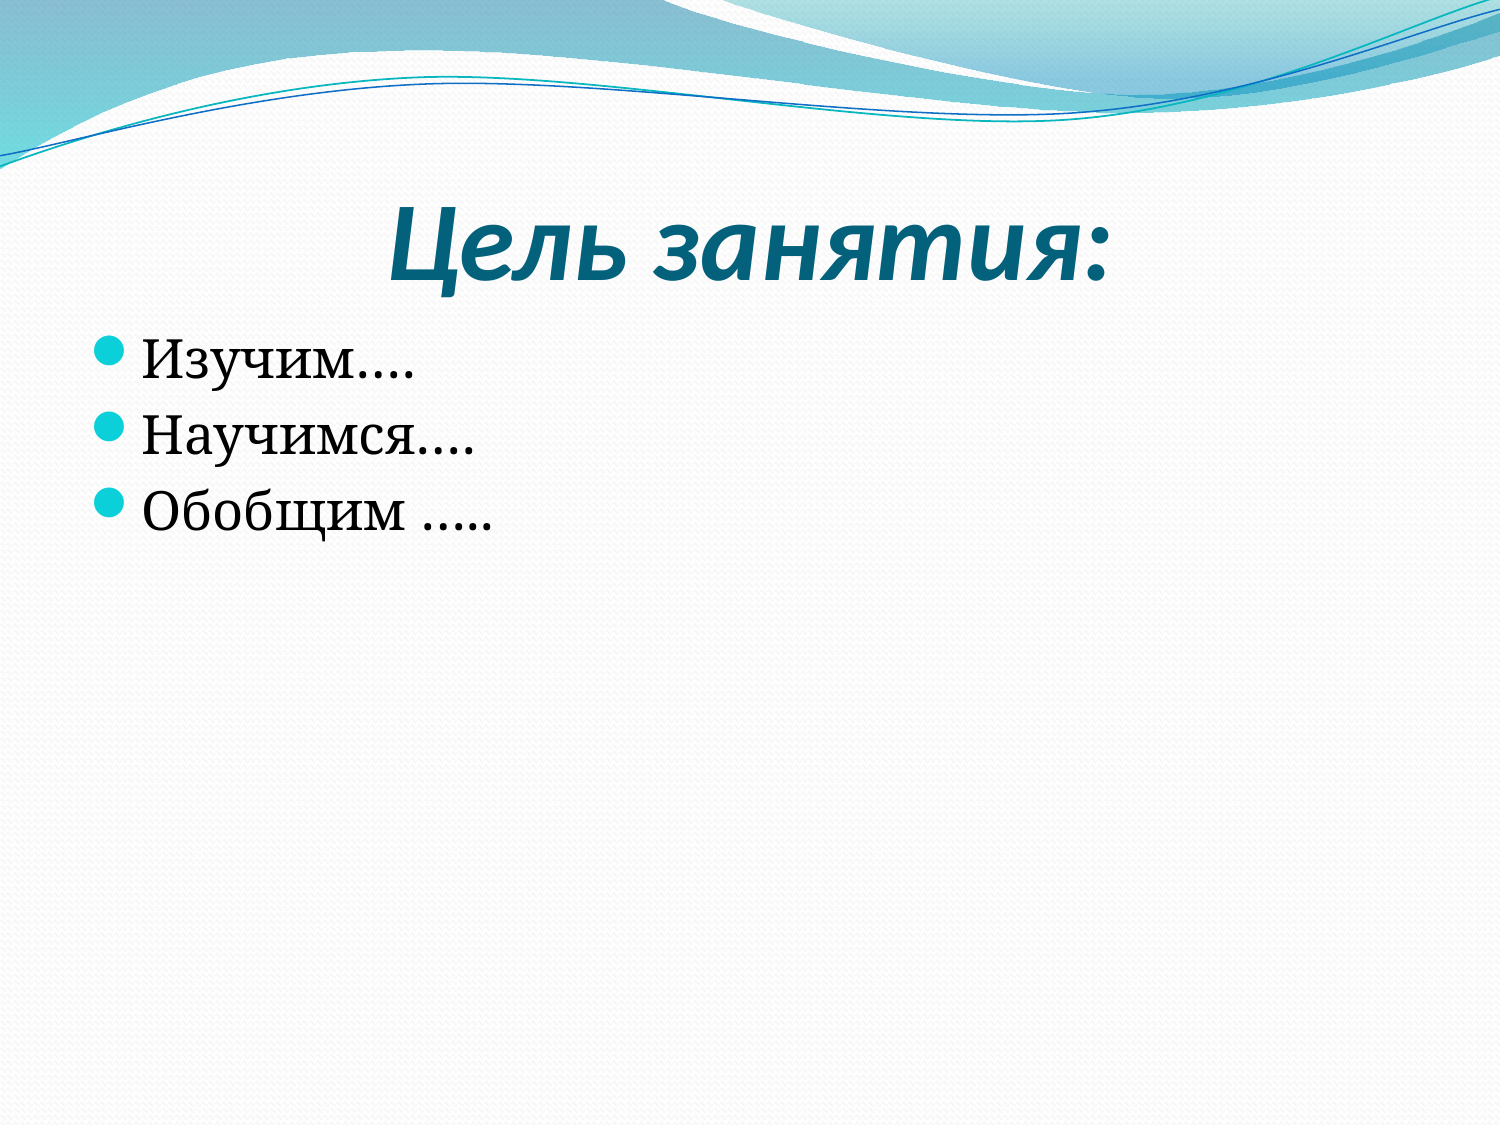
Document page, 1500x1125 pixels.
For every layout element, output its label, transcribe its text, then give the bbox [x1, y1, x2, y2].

title Цель занятия: [75, 115, 1425, 303]
list Изучим…. Научимся…. Обобщим ….. [75, 317, 1425, 1038]
